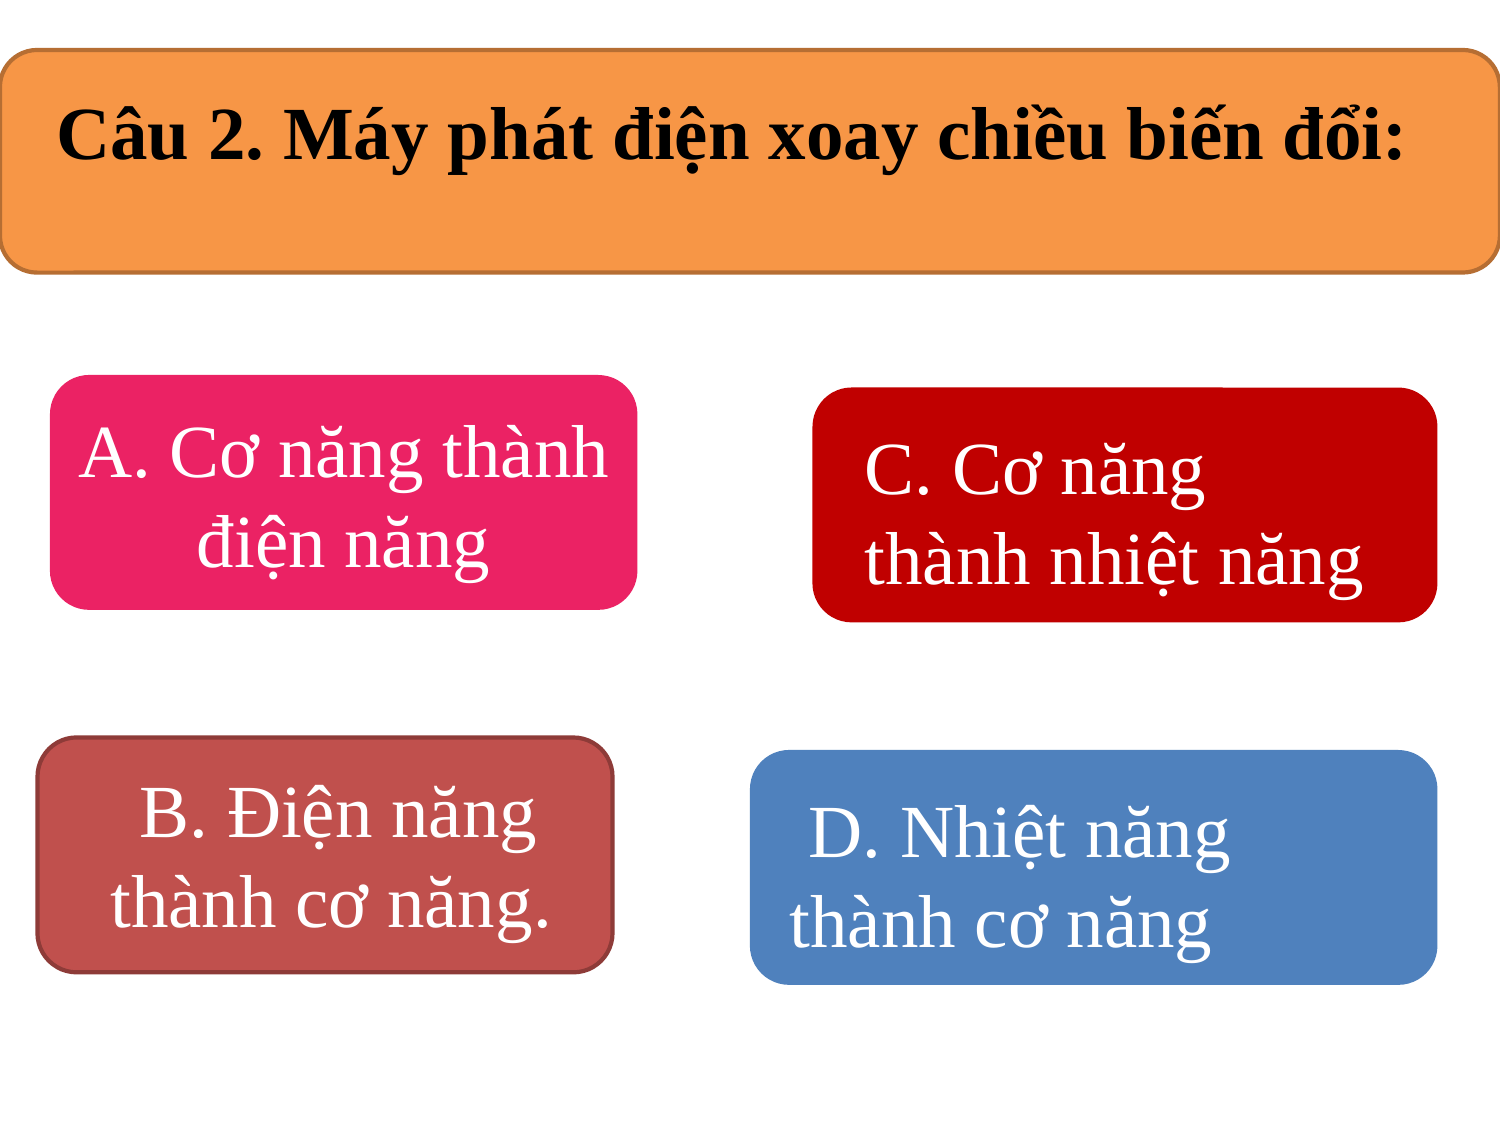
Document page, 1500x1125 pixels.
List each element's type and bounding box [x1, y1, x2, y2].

text_box [37, 737, 626, 1023]
text_box [0, 49, 1500, 294]
text_box [749, 749, 1438, 986]
text_box [812, 387, 1438, 623]
text_box [49, 374, 638, 611]
